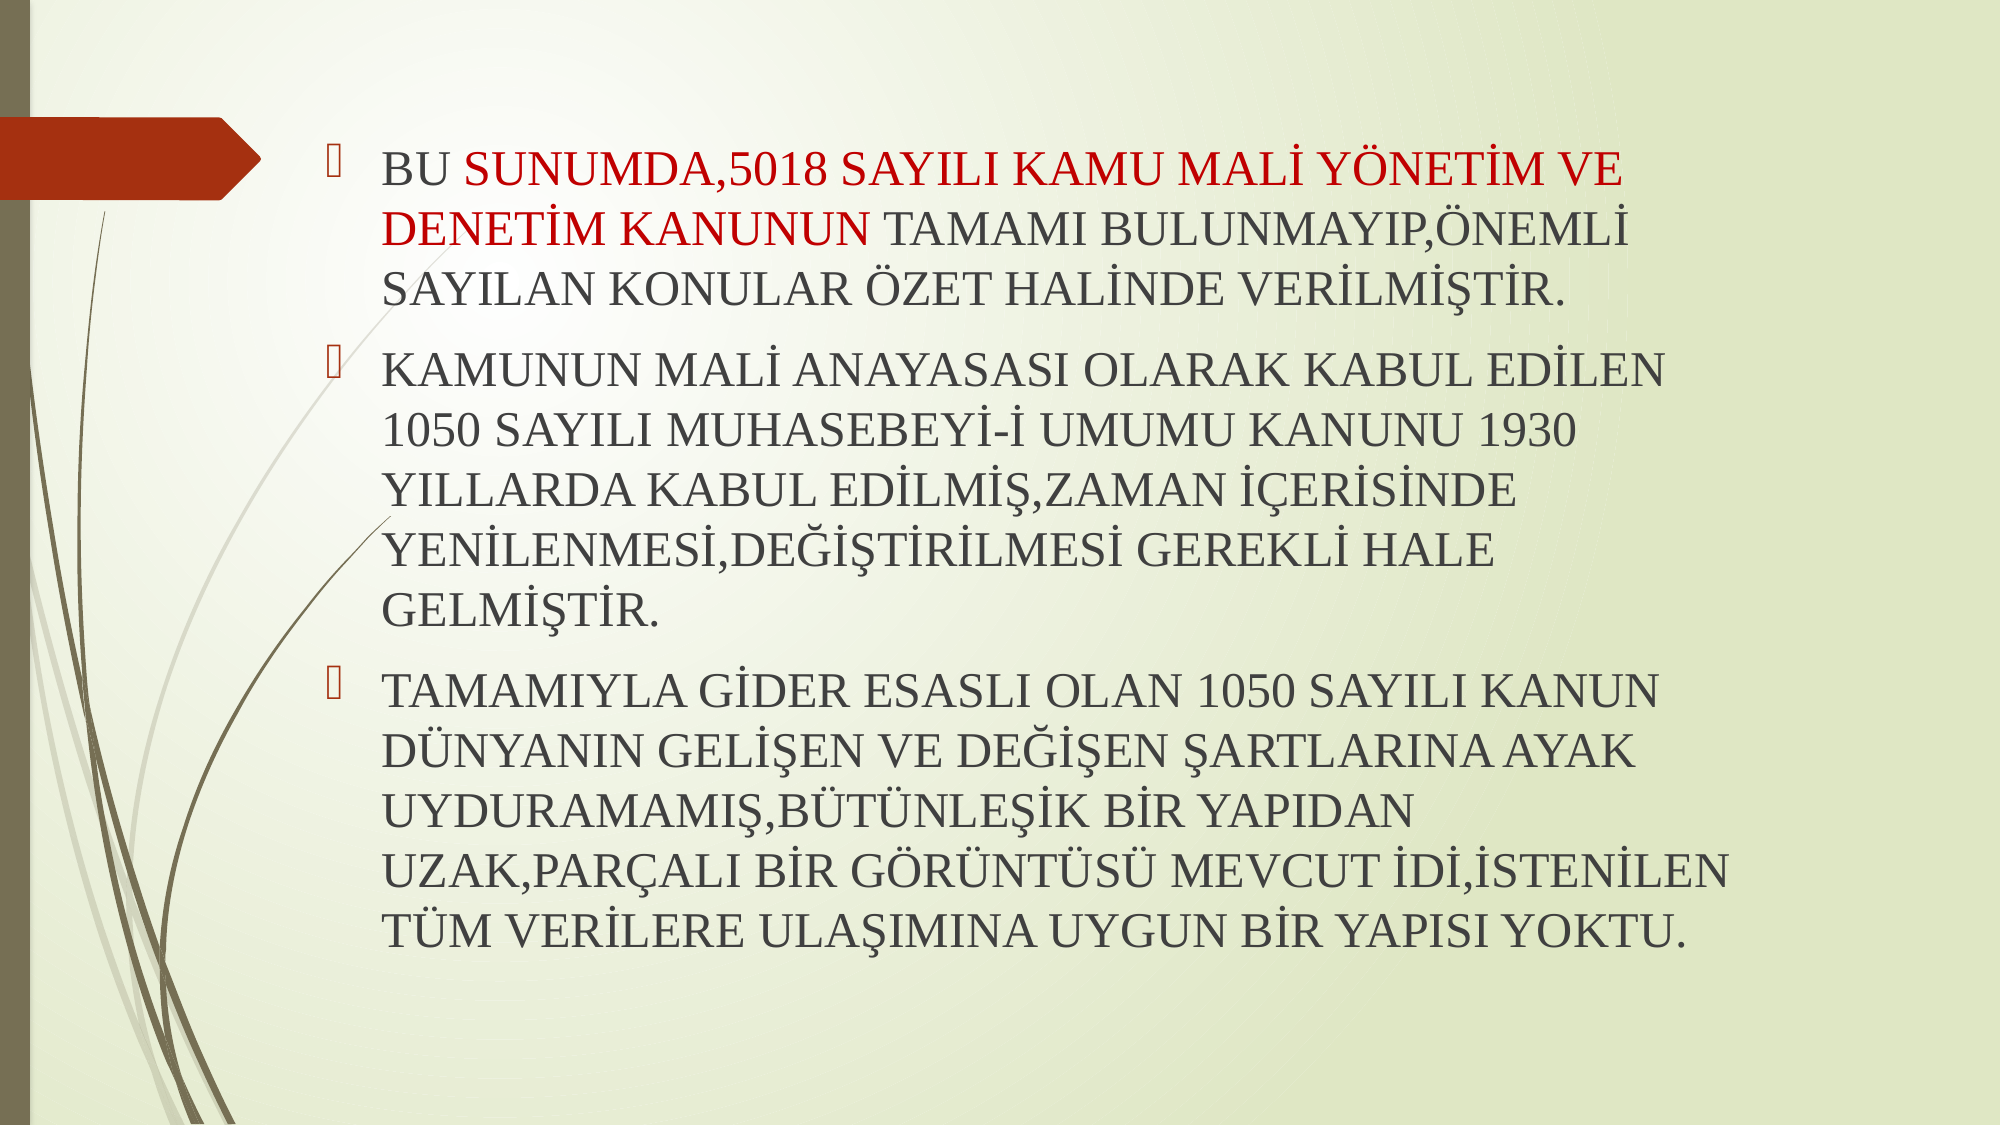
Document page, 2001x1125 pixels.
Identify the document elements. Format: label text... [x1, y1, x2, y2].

list BU SUNUMDA,5018 SAYILI KAMU MALİ YÖNETİM VE DENETİM KANUNUN TAMAMI BULUNMAYIP,ÖNEMLİ SAYILAN KONULAR ÖZET HALİNDE VERİLMİŞTİR. KAMUNUN MALİ ANAYASASI OLARAK KABUL EDİLEN 1050 SAYILI MUHASEBEYİ-İ UMUMU KANUNU 1930 YILLARDA KABUL EDİLMİŞ,ZAMAN İÇERİSİNDE YENİLENMESİ,DEĞİŞTİRİLMESİ GEREKLİ HALE GELMİŞTİR. TAMAMIYLA GİDER ESASLI OLAN 1050 SAYILI KANUN DÜNYANIN GELİŞEN VE DEĞİŞEN ŞARTLARINA AYAK UYDURAMAMIŞ,BÜTÜNLEŞİK BİR YAPIDAN UZAK,PARÇALI BİR GÖRÜNTÜSÜ MEVCUT İDİ,İSTENİLEN TÜM VERİLERE ULAŞIMINA UYGUN BİR YAPISI YOKTU. [310, 128, 1768, 966]
